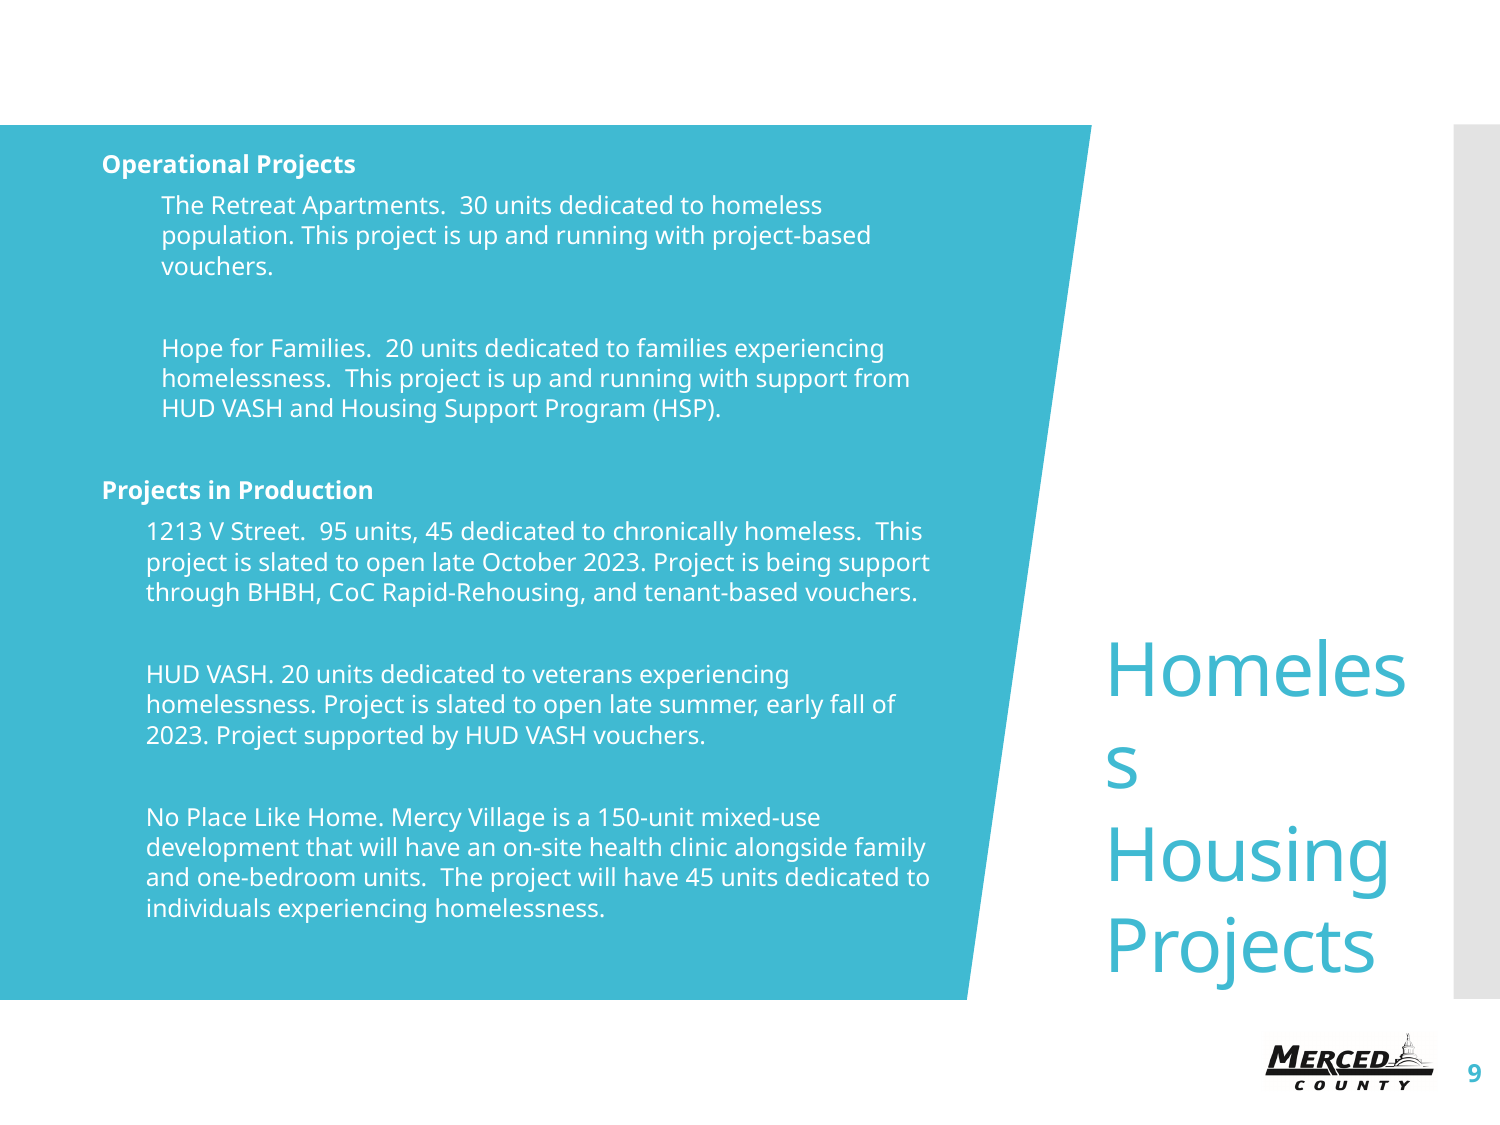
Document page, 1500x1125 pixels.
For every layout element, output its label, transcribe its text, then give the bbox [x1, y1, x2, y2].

text_box Operational Projects The Retreat Apartments. 30 units dedicated to homeless population. This project is up and running with project-based vouchers. Hope for Families. 20 units dedicated to families experiencing homelessness. This project is up and running with support from HUD VASH and Housing Support Program (HSP). Projects in Production 1213 V Street. 95 units, 45 dedicated to chronically homeless. This project is slated to open late October 2023. Project is being support through BHBH, CoC Rapid-Rehousing, and tenant-based vouchers. HUD VASH. 20 units dedicated to veterans experiencing homelessness. Project is slated to open late summer, early fall of 2023. Project supported by HUD VASH vouchers. No Place Like Home. Mercy Village is a 150-unit mixed-use development that will have an on-site health clinic alongside family and one-bedroom units. The project will have 45 units dedicated to individuals experiencing homelessness. [79, 141, 963, 982]
slide_number 9 [1308, 1042, 1497, 1103]
text_box [0, 124, 1090, 1001]
title Homeless Housing Projects [1090, 124, 1433, 999]
text_box [1453, 124, 1500, 1000]
text_box [0, 0, 1500, 1125]
picture [1261, 1031, 1439, 1093]
